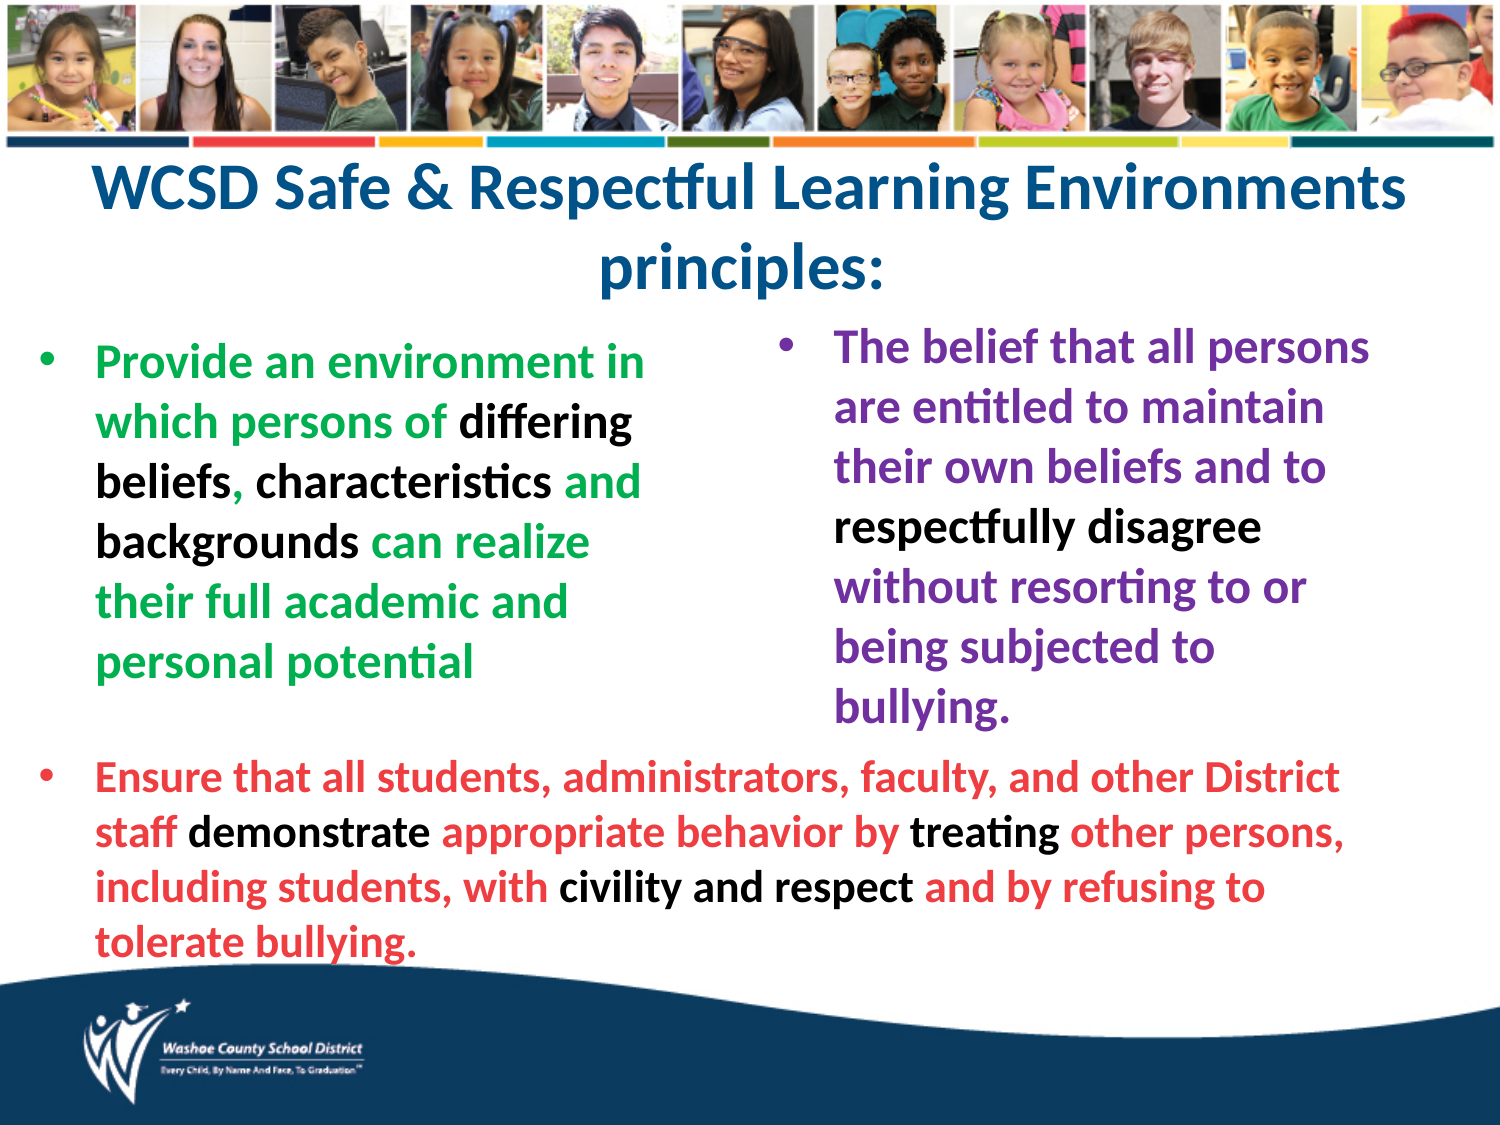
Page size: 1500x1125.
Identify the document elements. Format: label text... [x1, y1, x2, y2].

title WCSD Safe & Respectful Learning Environments principles: [75, 156, 1425, 289]
text_box Ensure that all students, administrators, faculty, and other District staff demonstrate appropriate behavior by treating other persons, including students, with civility and respect and by refusing to tolerate bullying. [23, 739, 1425, 975]
list The belief that all persons are entitled to maintain their own beliefs and to respectfully disagree without resorting to or being subjected to bullying. [762, 306, 1425, 739]
list Provide an environment in which persons of differing beliefs, characteristics and backgrounds can realize their full academic and personal potential [23, 320, 687, 729]
picture [0, 0, 1500, 1125]
